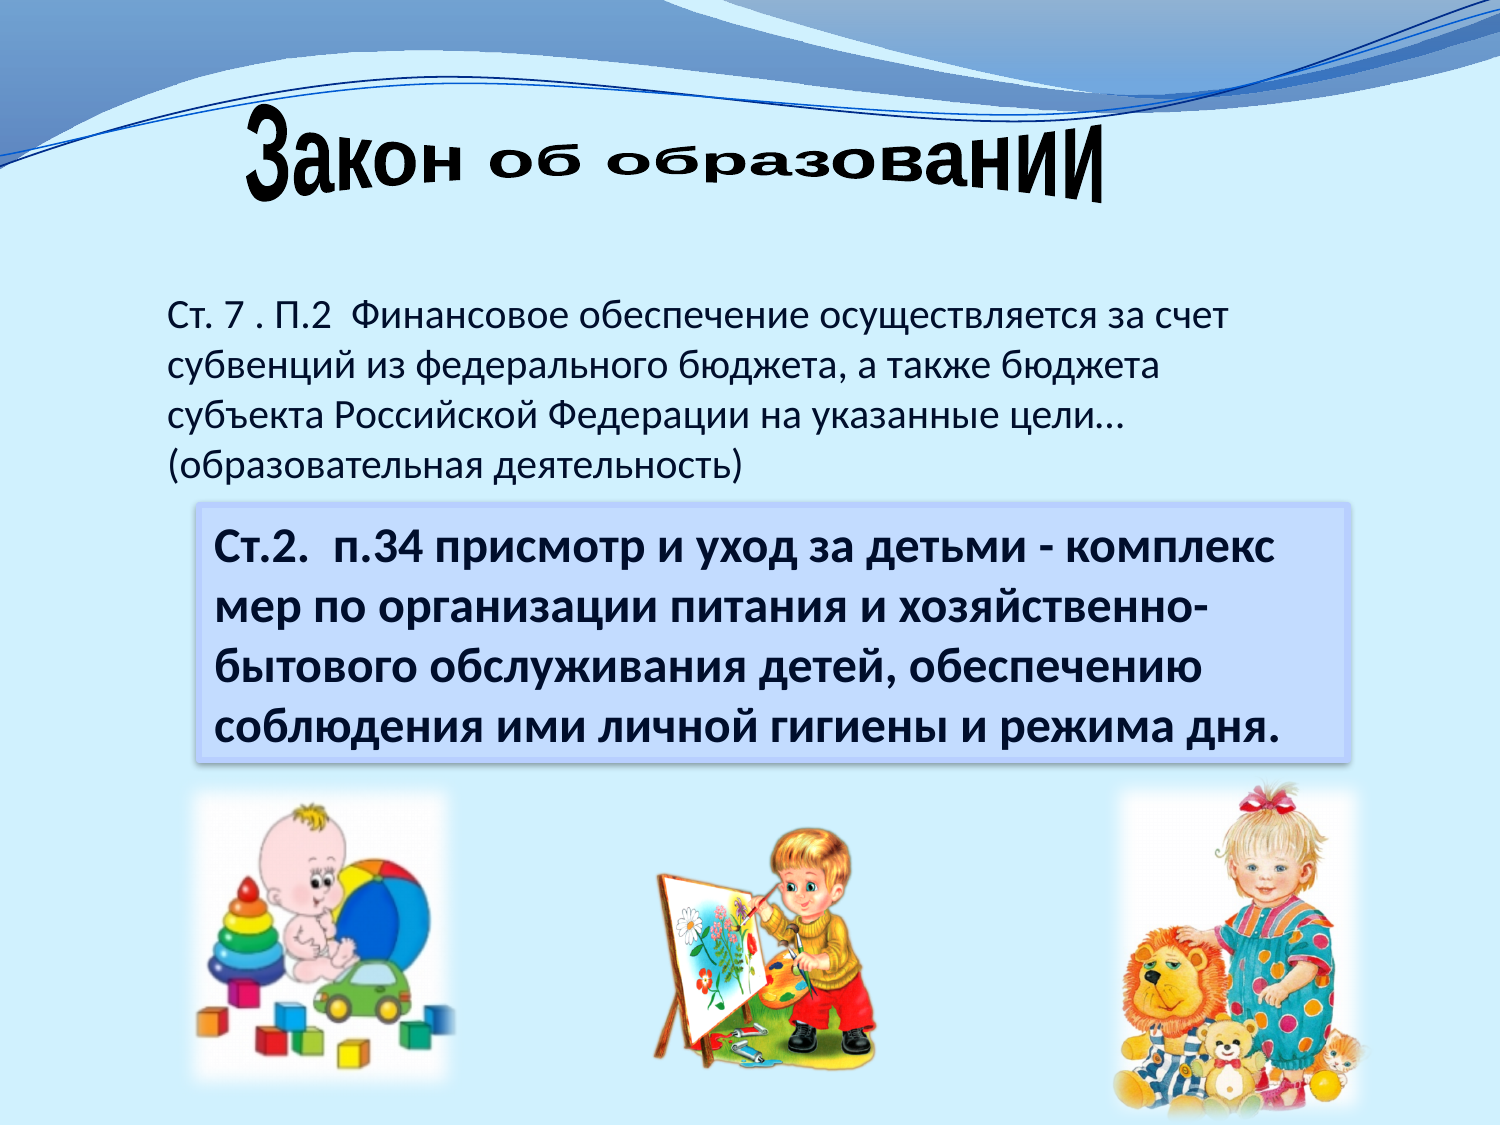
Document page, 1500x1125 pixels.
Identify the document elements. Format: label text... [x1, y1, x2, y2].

picture [620, 796, 907, 1093]
text_box Ст.2. п.34 присмотр и уход за детьми - комплекс мер по организации питания и хозяйственно-бытового обслуживания детей, обеспечению соблюдения ими личной гигиены и режима дня. [196, 502, 1351, 763]
picture [175, 773, 466, 1100]
picture [1101, 771, 1375, 1125]
text_box Ст. 7 . П.2 Финансовое обеспечение осуществляется за счет субвенций из федерального бюджета, а также бюджета субъекта Российской Федерации на указанные цели…(образовательная деятельность) [152, 234, 1278, 495]
